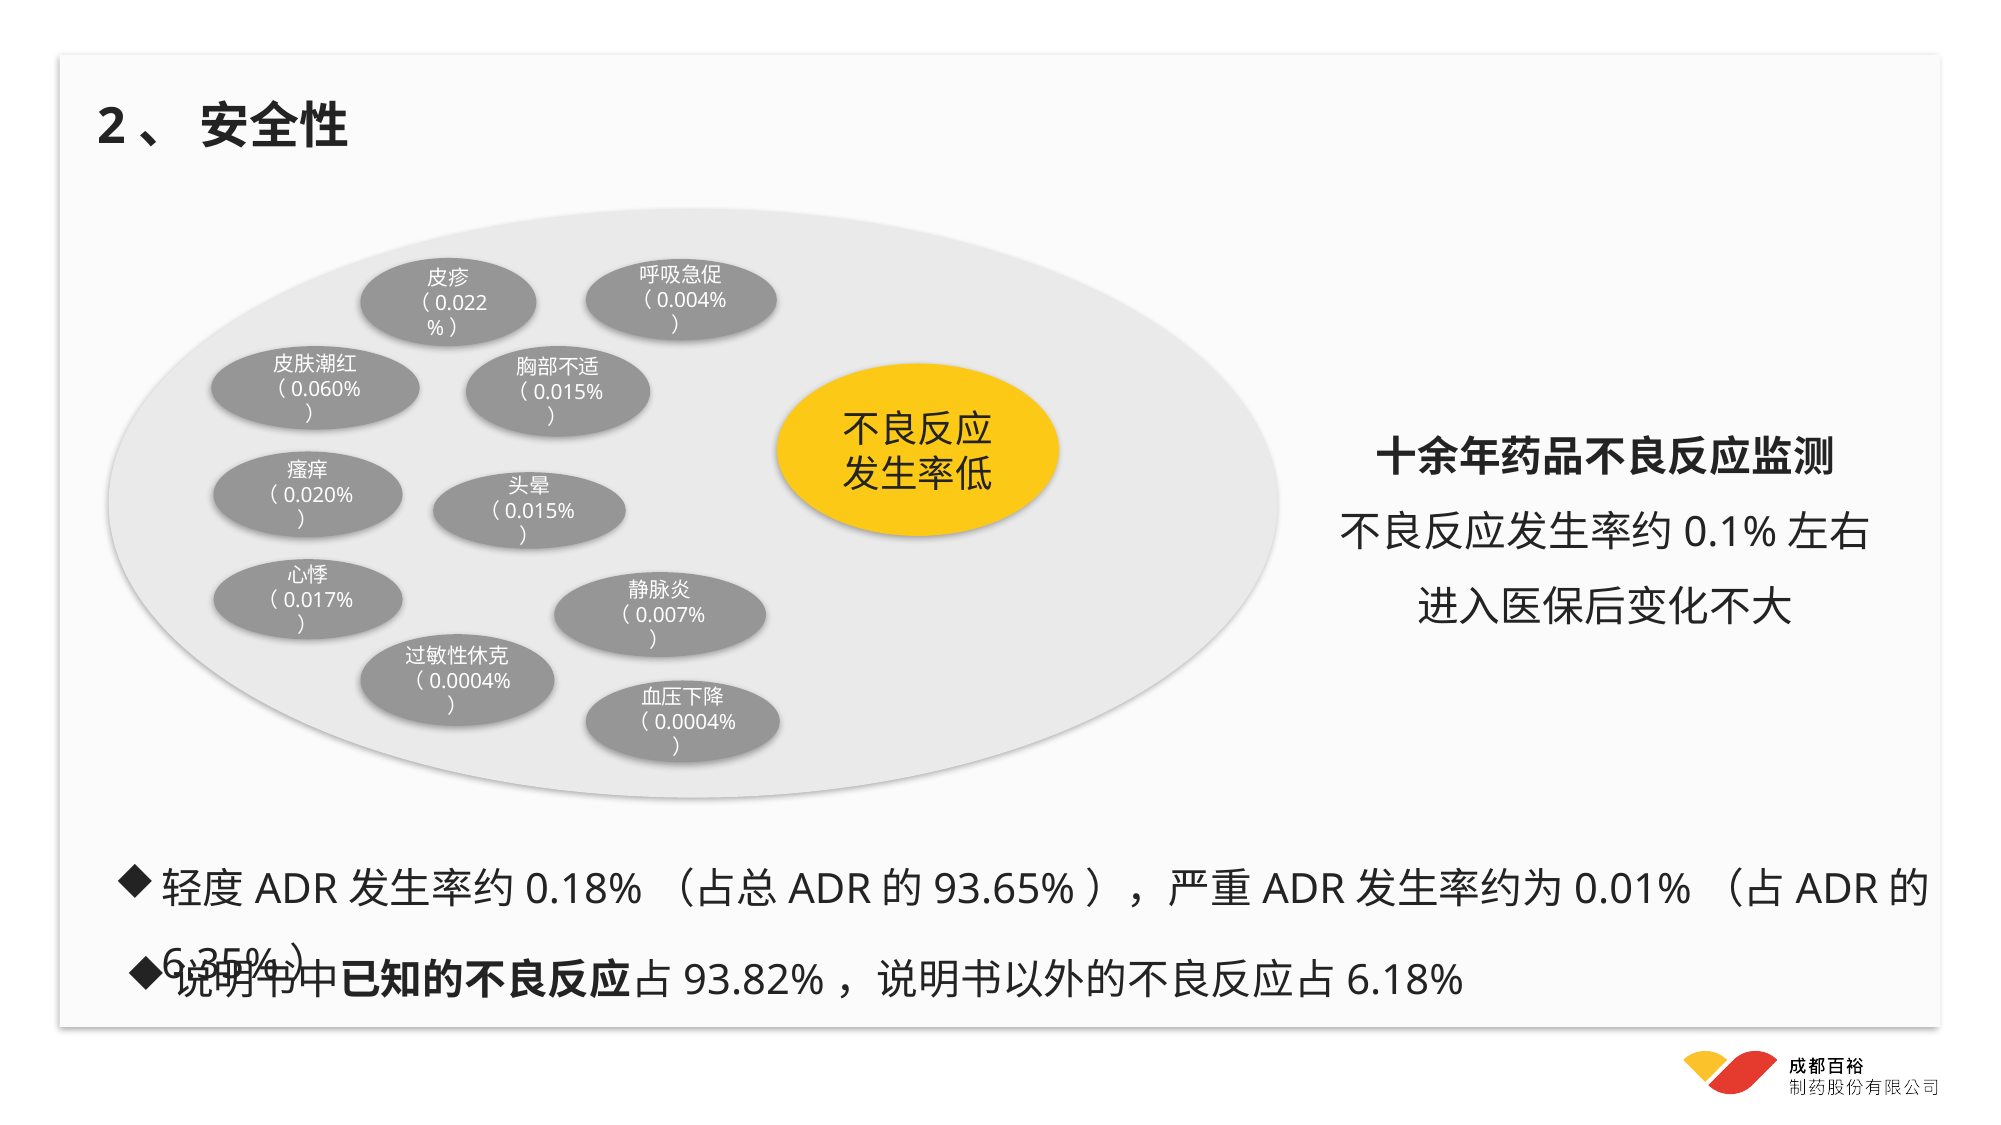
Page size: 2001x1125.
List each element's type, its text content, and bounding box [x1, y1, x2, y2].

picture [1659, 1024, 1965, 1121]
text_box 说明书中已知的不良反应占93.82%，说明书以外的不良反应占6.18% [110, 920, 1937, 1011]
text_box 2、 安全性 [83, 86, 1807, 161]
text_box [108, 209, 1278, 798]
text_box 轻度ADR发生率约0.18%（占总ADR的93.65%），严重ADR发生率约为0.01%（占ADR的6.35%） [99, 829, 1978, 994]
text_box 十余年药品不良反应监测 不良反应发生率约0.1%左右 进入医保后变化不大 [1283, 397, 1934, 637]
